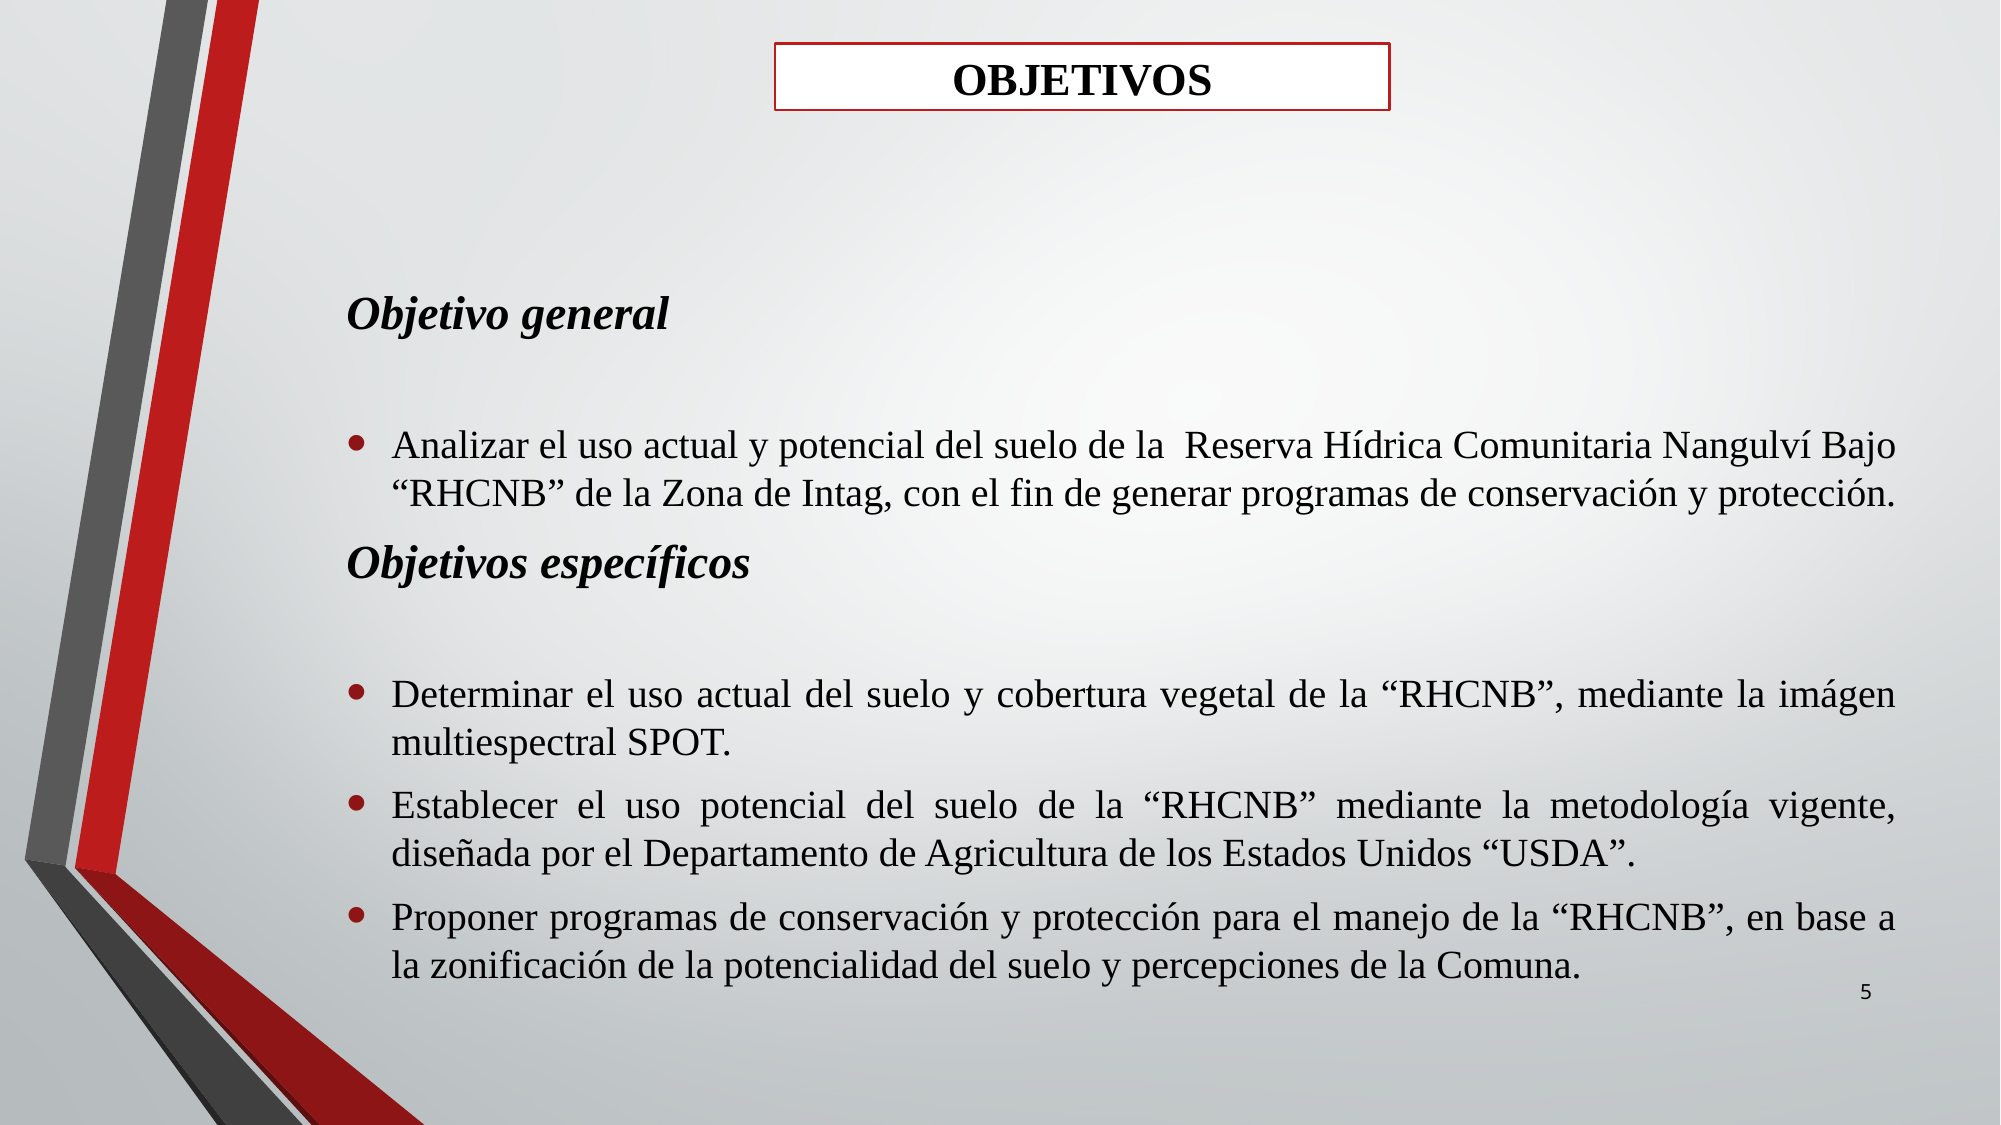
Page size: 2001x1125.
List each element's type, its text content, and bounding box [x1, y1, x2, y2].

text_box OBJETIVOS [774, 42, 1391, 111]
list Objetivo general Analizar el uso actual y potencial del suelo de la Reserva Hídrica Comunitaria Nangulví Bajo “RHCNB” de la Zona de Intag, con el fin de generar programas de conservación y protección. Objetivos específicos Determinar el uso actual del suelo y cobertura vegetal de la “RHCNB”, mediante la imágen multiespectral SPOT. Establecer el uso potencial del suelo de la “RHCNB” mediante la metodología vigente, diseñada por el Departamento de Agricultura de los Estados Unidos “USDA”. Proponer programas de conservación y protección para el manejo de la “RHCNB”, en base a la zonificación de la potencialidad del suelo y percepciones de la Comuna. [331, 209, 1913, 1046]
slide_number 5 [1796, 962, 1887, 1023]
